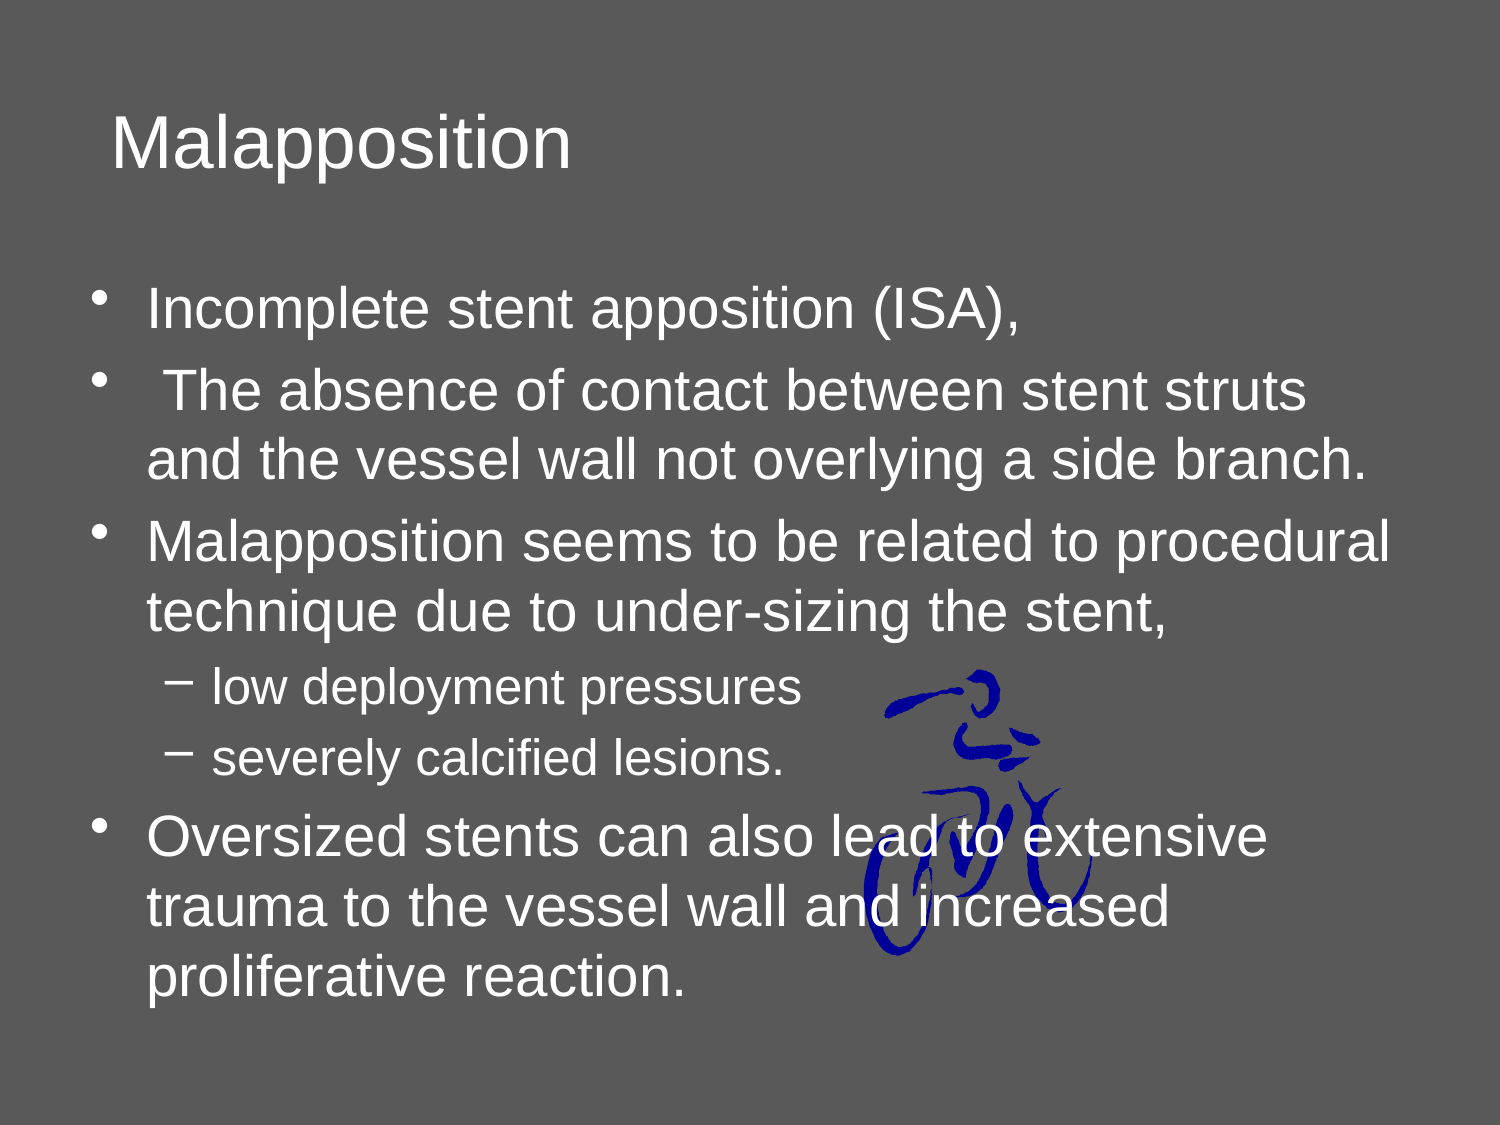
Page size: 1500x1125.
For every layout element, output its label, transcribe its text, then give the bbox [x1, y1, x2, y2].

title Malapposition [74, 44, 1426, 233]
list Incomplete stent apposition (ISA), The absence of contact between stent struts and the vessel wall not overlying a side branch. Malapposition seems to be related to procedural technique due to under-sizing the stent, low deployment pressures severely calcified lesions. Oversized stents can also lead to extensive trauma to the vessel wall and increased proliferative reaction. [74, 262, 1426, 1006]
